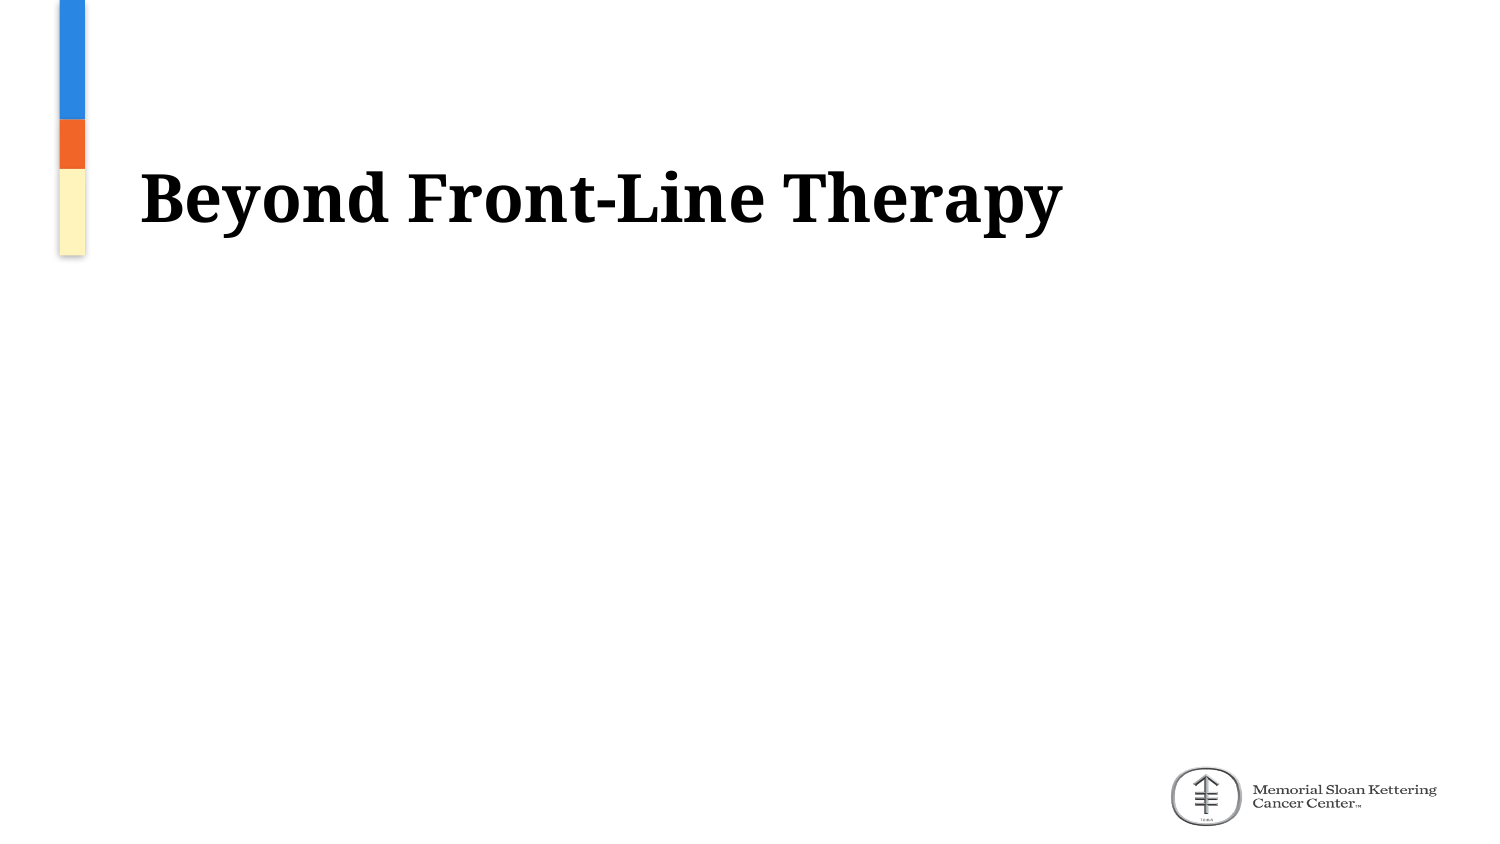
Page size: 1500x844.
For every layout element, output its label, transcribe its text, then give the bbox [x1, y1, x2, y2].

title Beyond Front-Line Therapy [125, 148, 1380, 378]
picture [1169, 765, 1438, 827]
